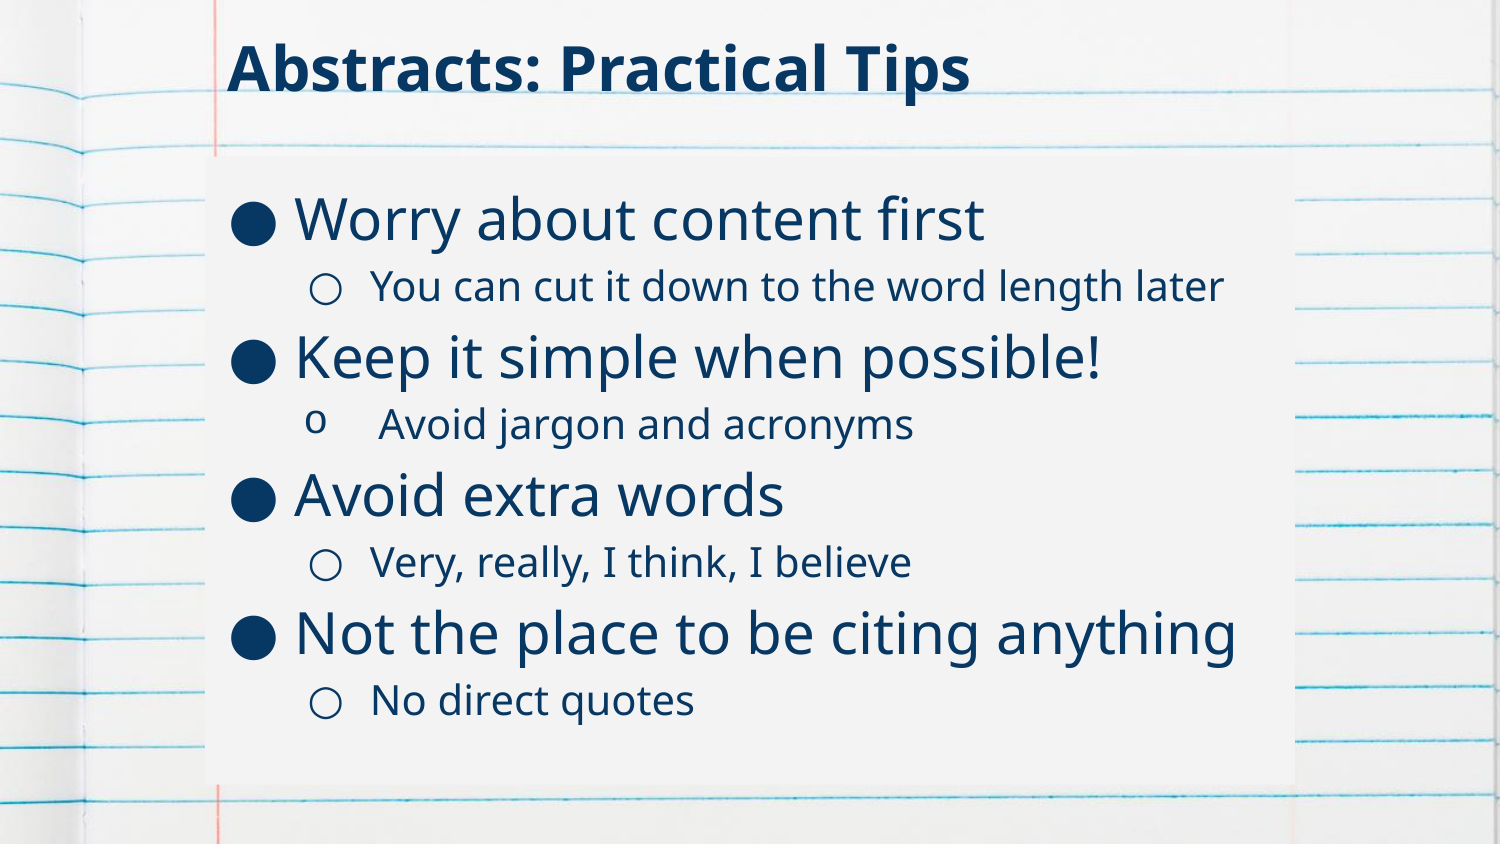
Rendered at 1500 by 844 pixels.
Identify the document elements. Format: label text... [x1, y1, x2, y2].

text_box Worry about content first You can cut it down to the word length later Keep it simple when possible! Avoid jargon and acronyms Avoid extra words Very, really, I think, I believe Not the place to be citing anything No direct quotes [204, 156, 1295, 785]
picture [0, 0, 1500, 844]
text_box [225, 118, 1419, 701]
text_box Abstracts: Practical Tips [212, 13, 1242, 119]
